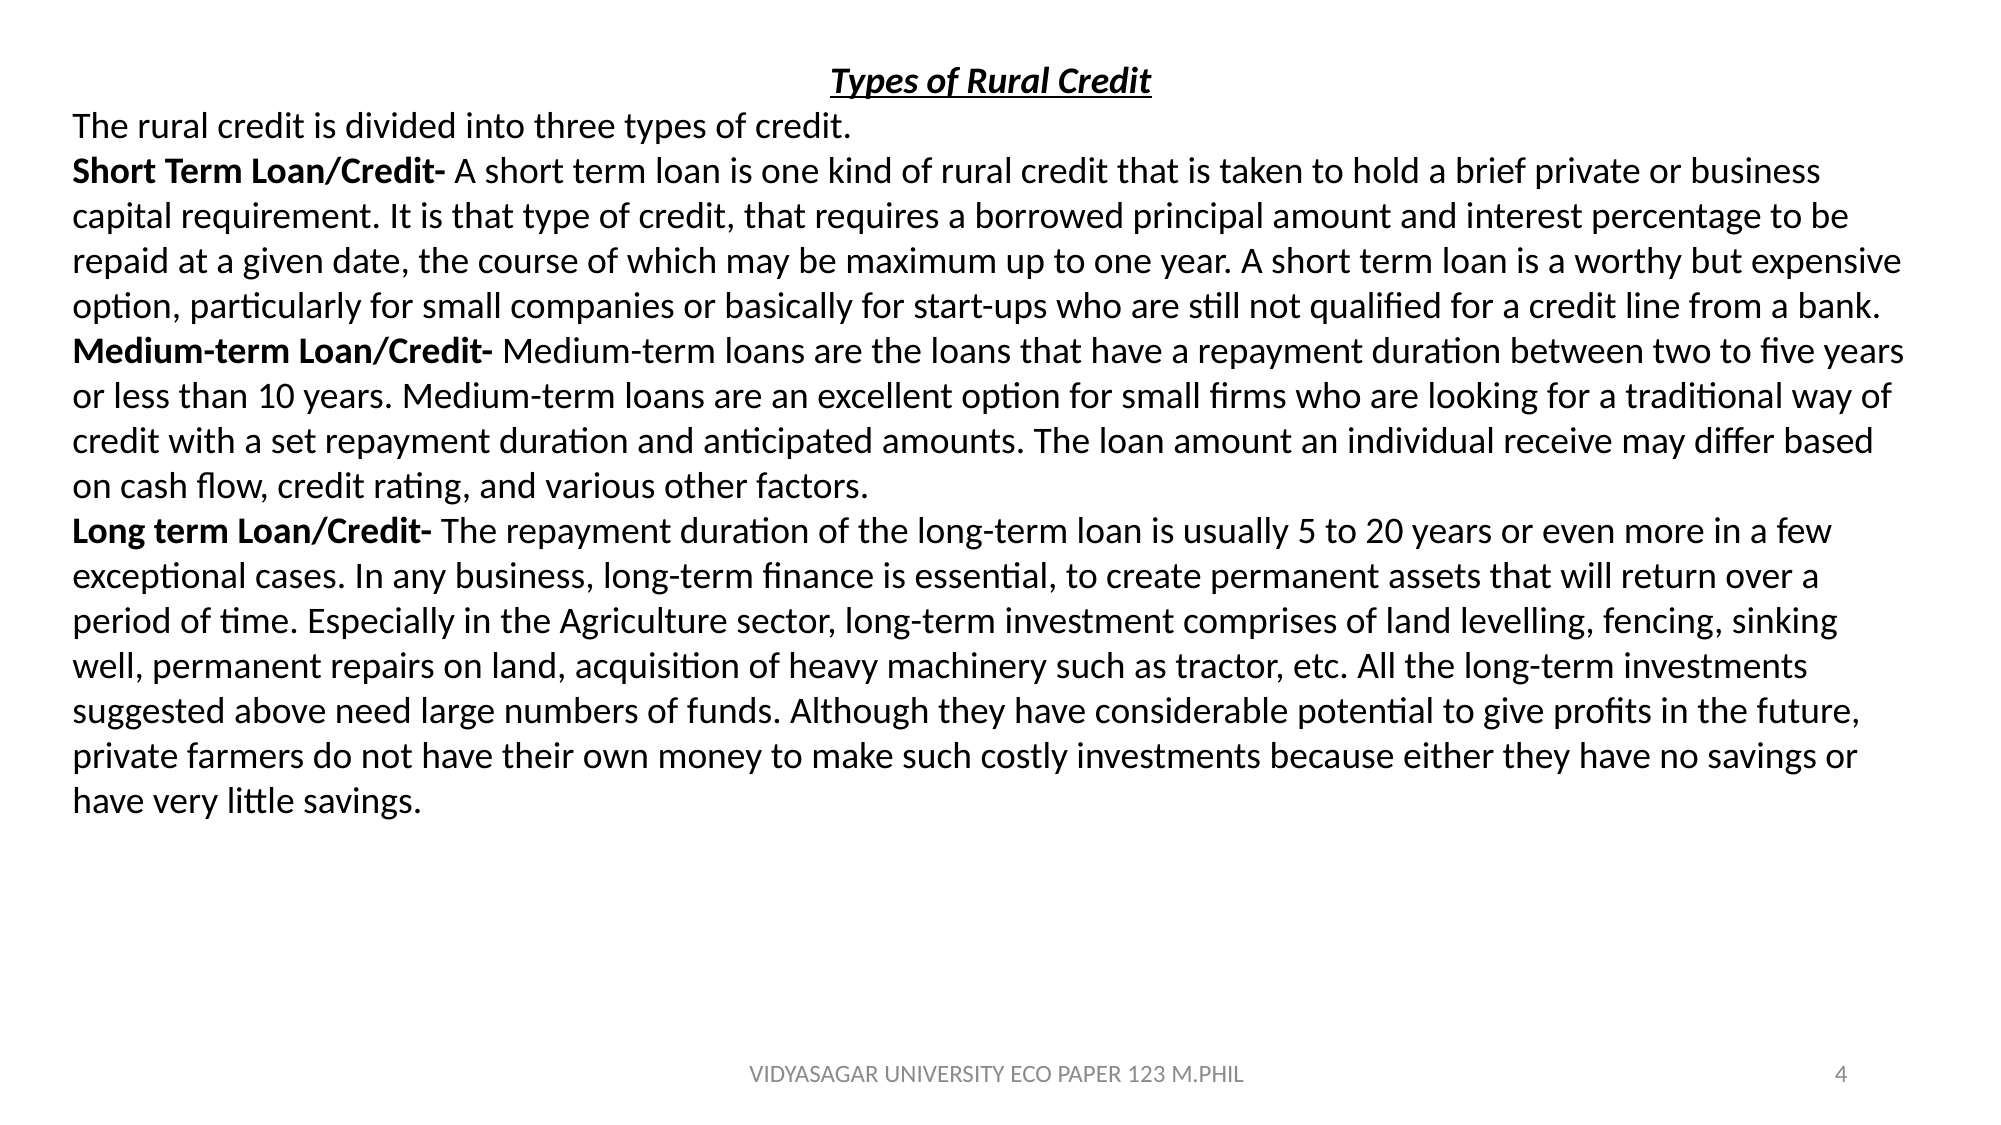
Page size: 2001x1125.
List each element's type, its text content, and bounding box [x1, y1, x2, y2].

text_box Types of Rural Credit The rural credit is divided into three types of credit. Short Term Loan/Credit- A short term loan is one kind of rural credit that is taken to hold a brief private or business capital requirement. It is that type of credit, that requires a borrowed principal amount and interest percentage to be repaid at a given date, the course of which may be maximum up to one year. A short term loan is a worthy but expensive option, particularly for small companies or basically for start-ups who are still not qualified for a credit line from a bank. Medium-term Loan/Credit- Medium-term loans are the loans that have a repayment duration between two to five years or less than 10 years. Medium-term loans are an excellent option for small firms who are looking for a traditional way of credit with a set repayment duration and anticipated amounts. The loan amount an individual receive may differ based on cash flow, credit rating, and various other factors. Long term Loan/Credit- The repayment duration of the long-term loan is usually 5 to 20 years or even more in a few exceptional cases. In any business, long-term finance is essential, to create permanent assets that will return over a period of time. Especially in the Agriculture sector, long-term investment comprises of land levelling, fencing, sinking well, permanent repairs on land, acquisition of heavy machinery such as tractor, etc. All the long-term investments suggested above need large numbers of funds. Although they have considerable potential to give profits in the future, private farmers do not have their own money to make such costly investments because either they have no savings or have very little savings. [57, 48, 1925, 874]
slide_number 4 [1412, 1042, 1863, 1103]
footer VIDYASAGAR UNIVERSITY ECO PAPER 123 M.PHIL [662, 1042, 1338, 1103]
